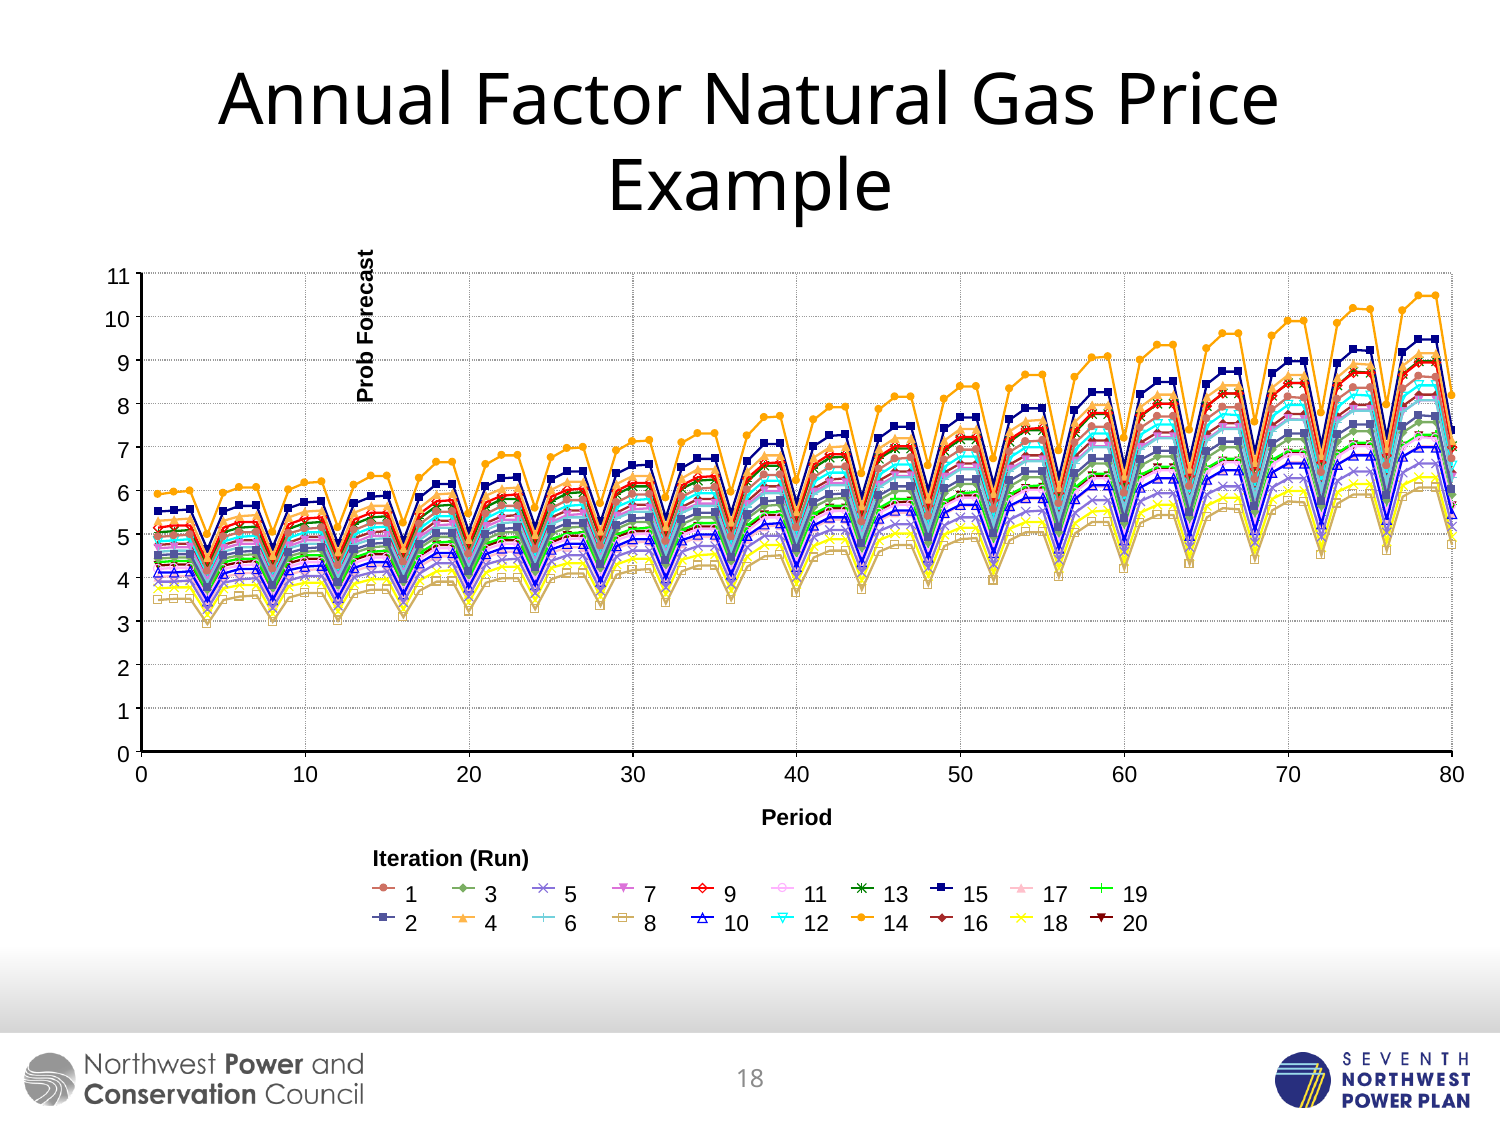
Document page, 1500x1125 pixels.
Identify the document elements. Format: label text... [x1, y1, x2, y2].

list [21, 249, 1476, 942]
picture [1275, 1052, 1470, 1108]
slide_number 18 [575, 1050, 925, 1110]
title Annual Factor Natural Gas Price Example [75, 45, 1425, 233]
